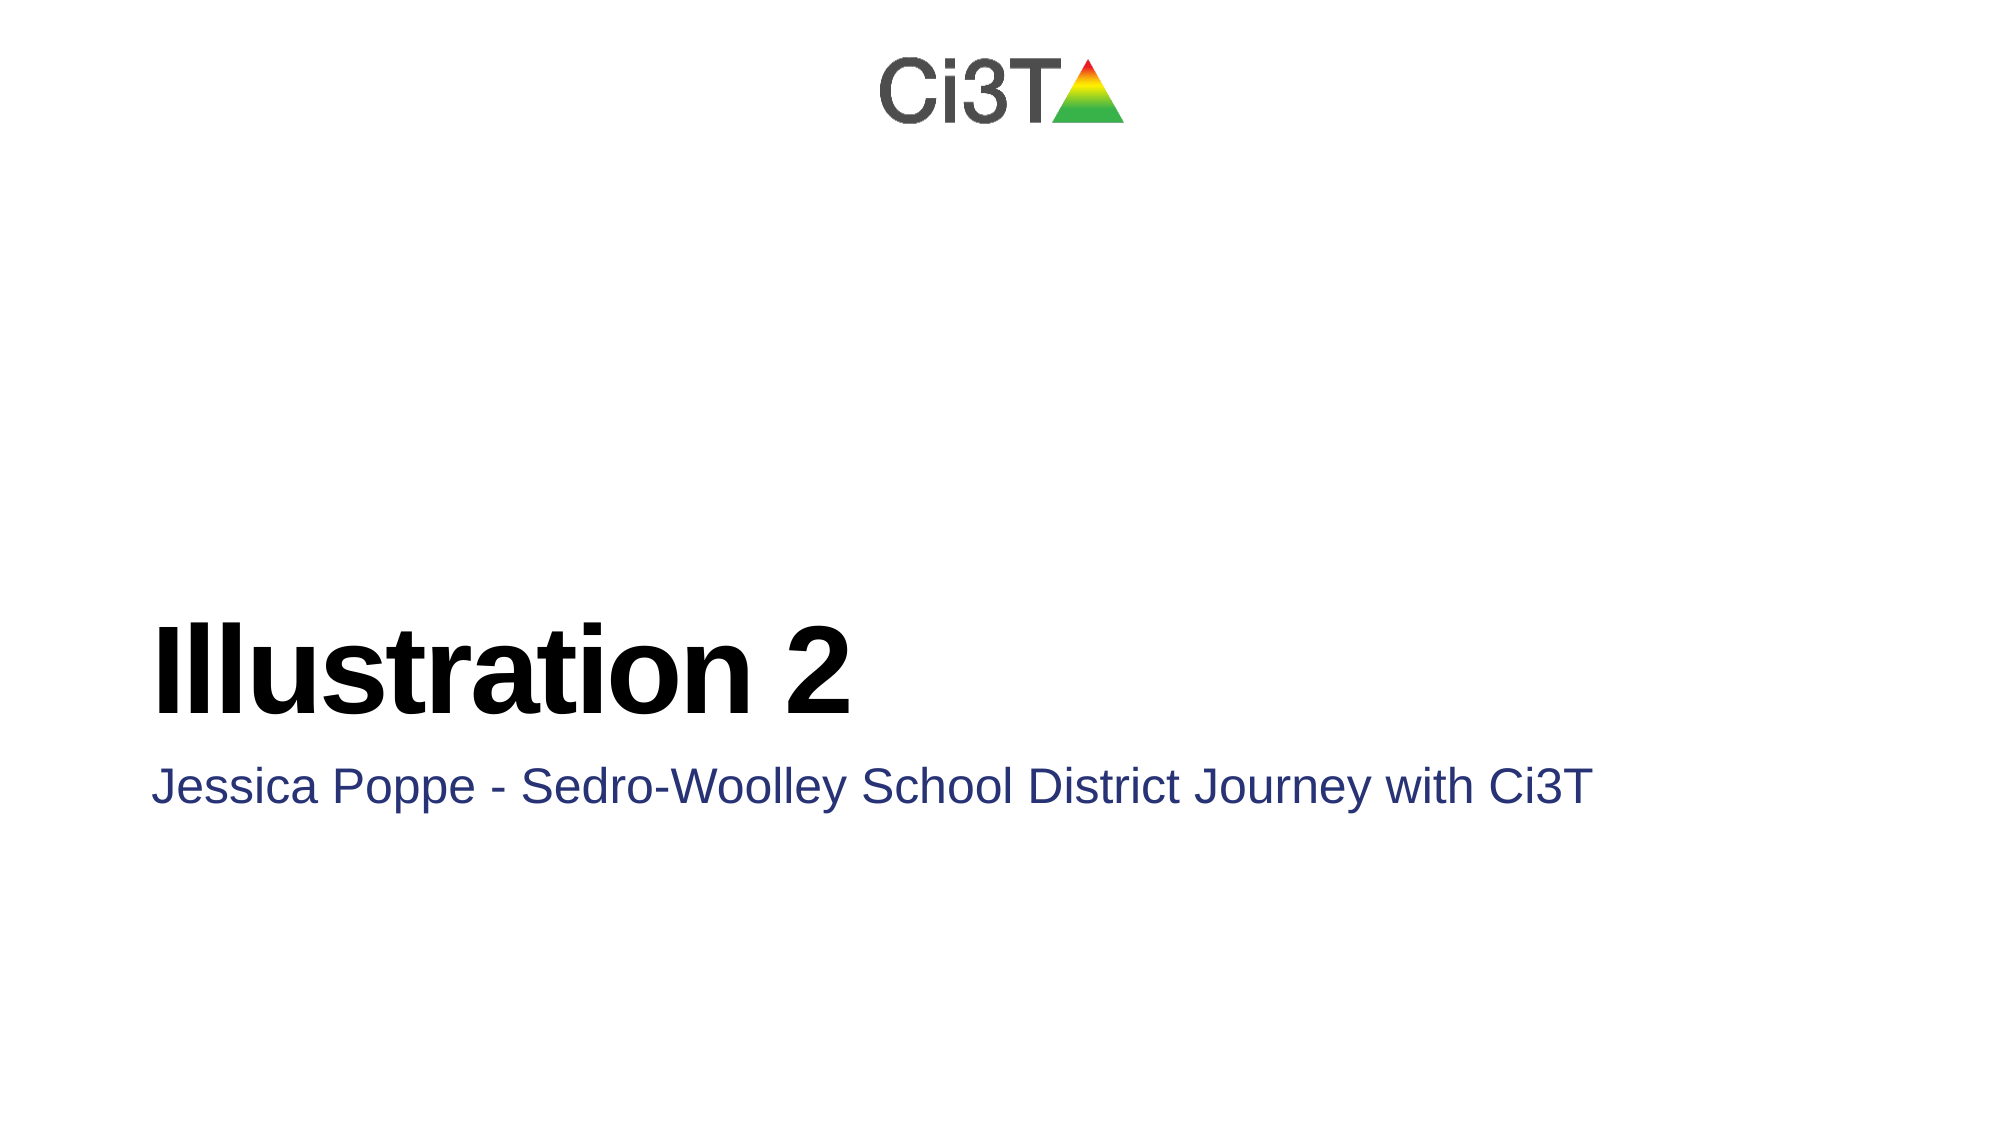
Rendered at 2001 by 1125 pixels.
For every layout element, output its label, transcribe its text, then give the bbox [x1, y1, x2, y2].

list Jessica Poppe - Sedro-Woolley School District Journey with Ci3T [136, 752, 1862, 999]
title Illustration 2 [136, 280, 1862, 749]
picture [866, 36, 1134, 145]
